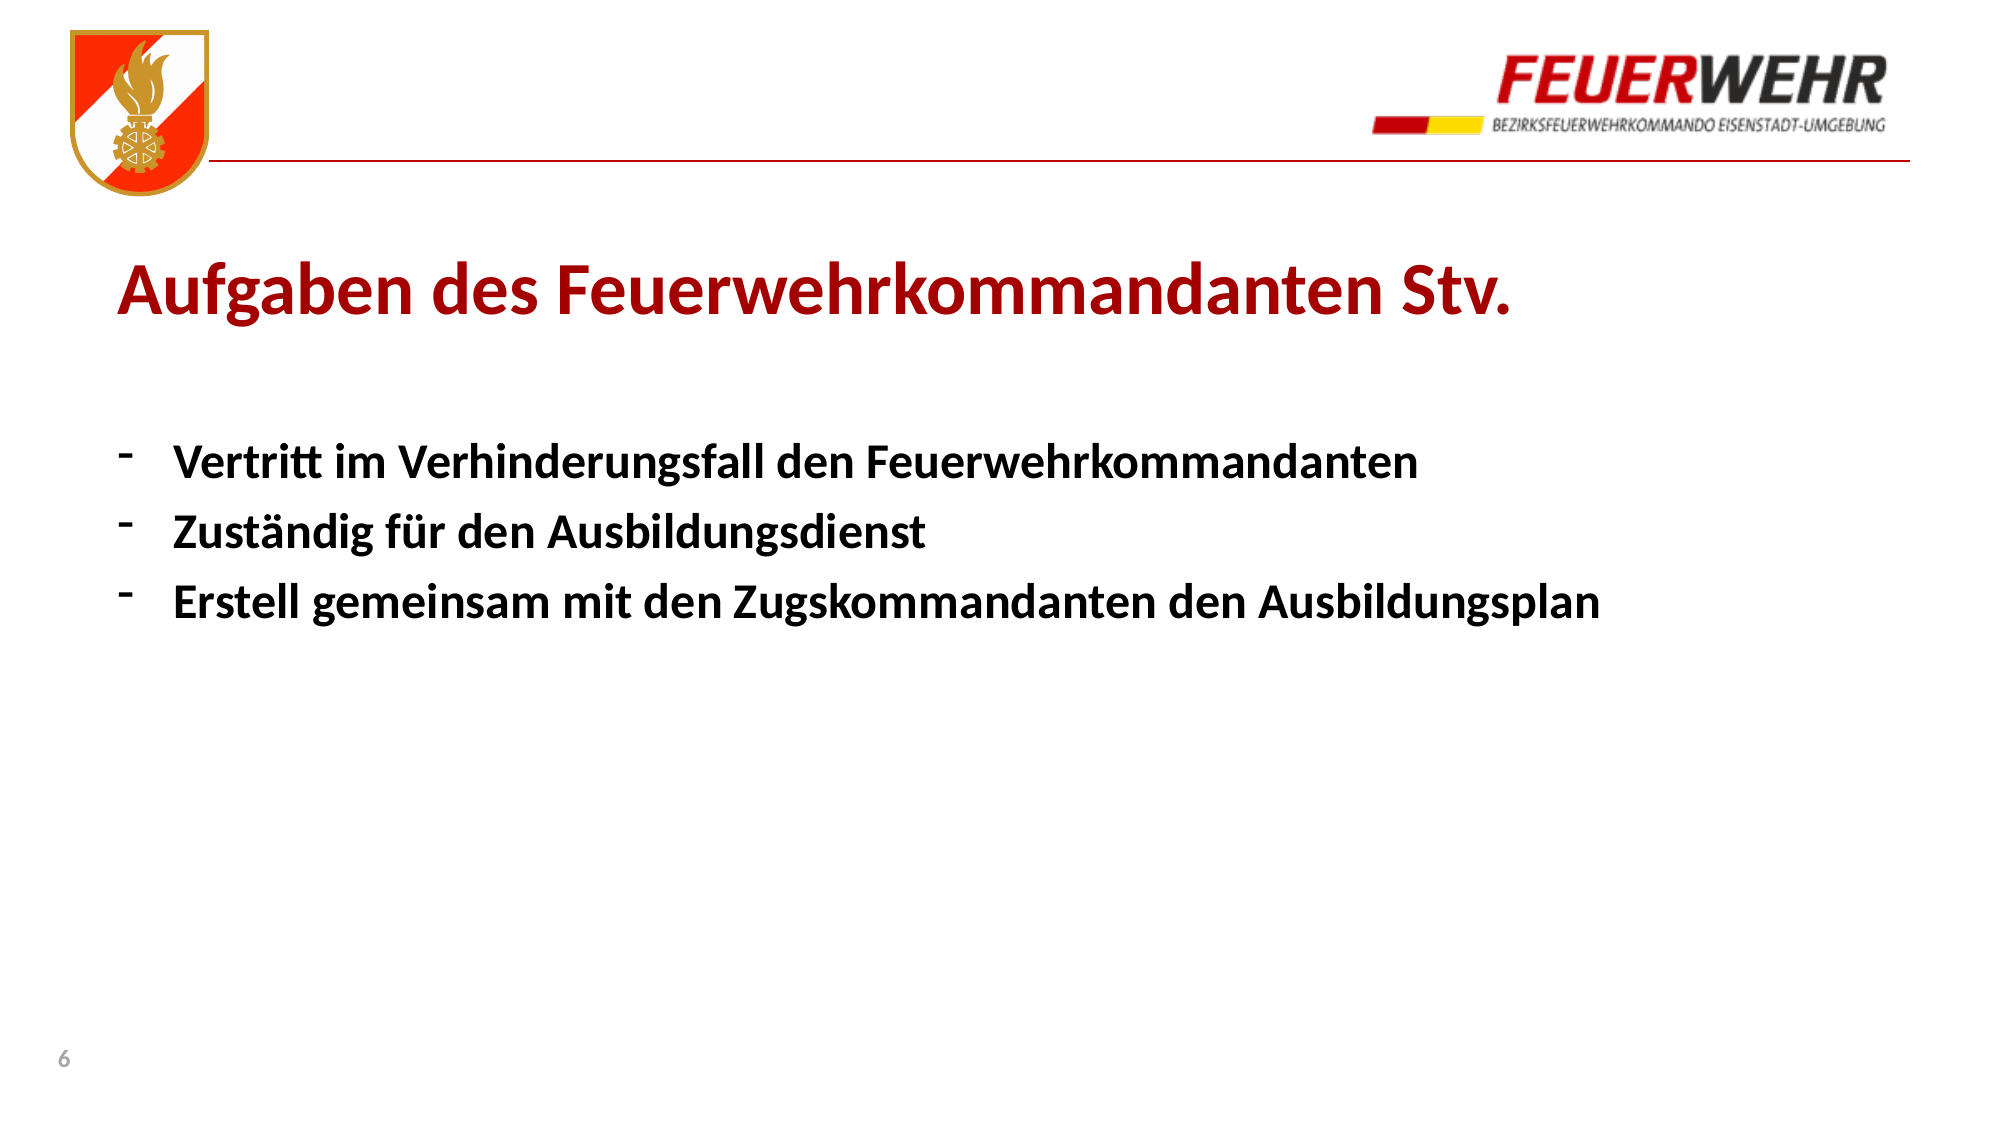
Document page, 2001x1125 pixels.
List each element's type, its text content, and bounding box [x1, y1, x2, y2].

list Vertritt im Verhinderungsfall den Feuerwehrkommandanten Zuständig für den Ausbildungsdienst Erstell gemeinsam mit den Zugskommandanten den Ausbildungsplan [102, 420, 1863, 669]
picture [70, 30, 209, 197]
title Aufgaben des Feuerwehrkommandanten Stv. [102, 208, 1903, 362]
picture [1366, 48, 1898, 160]
